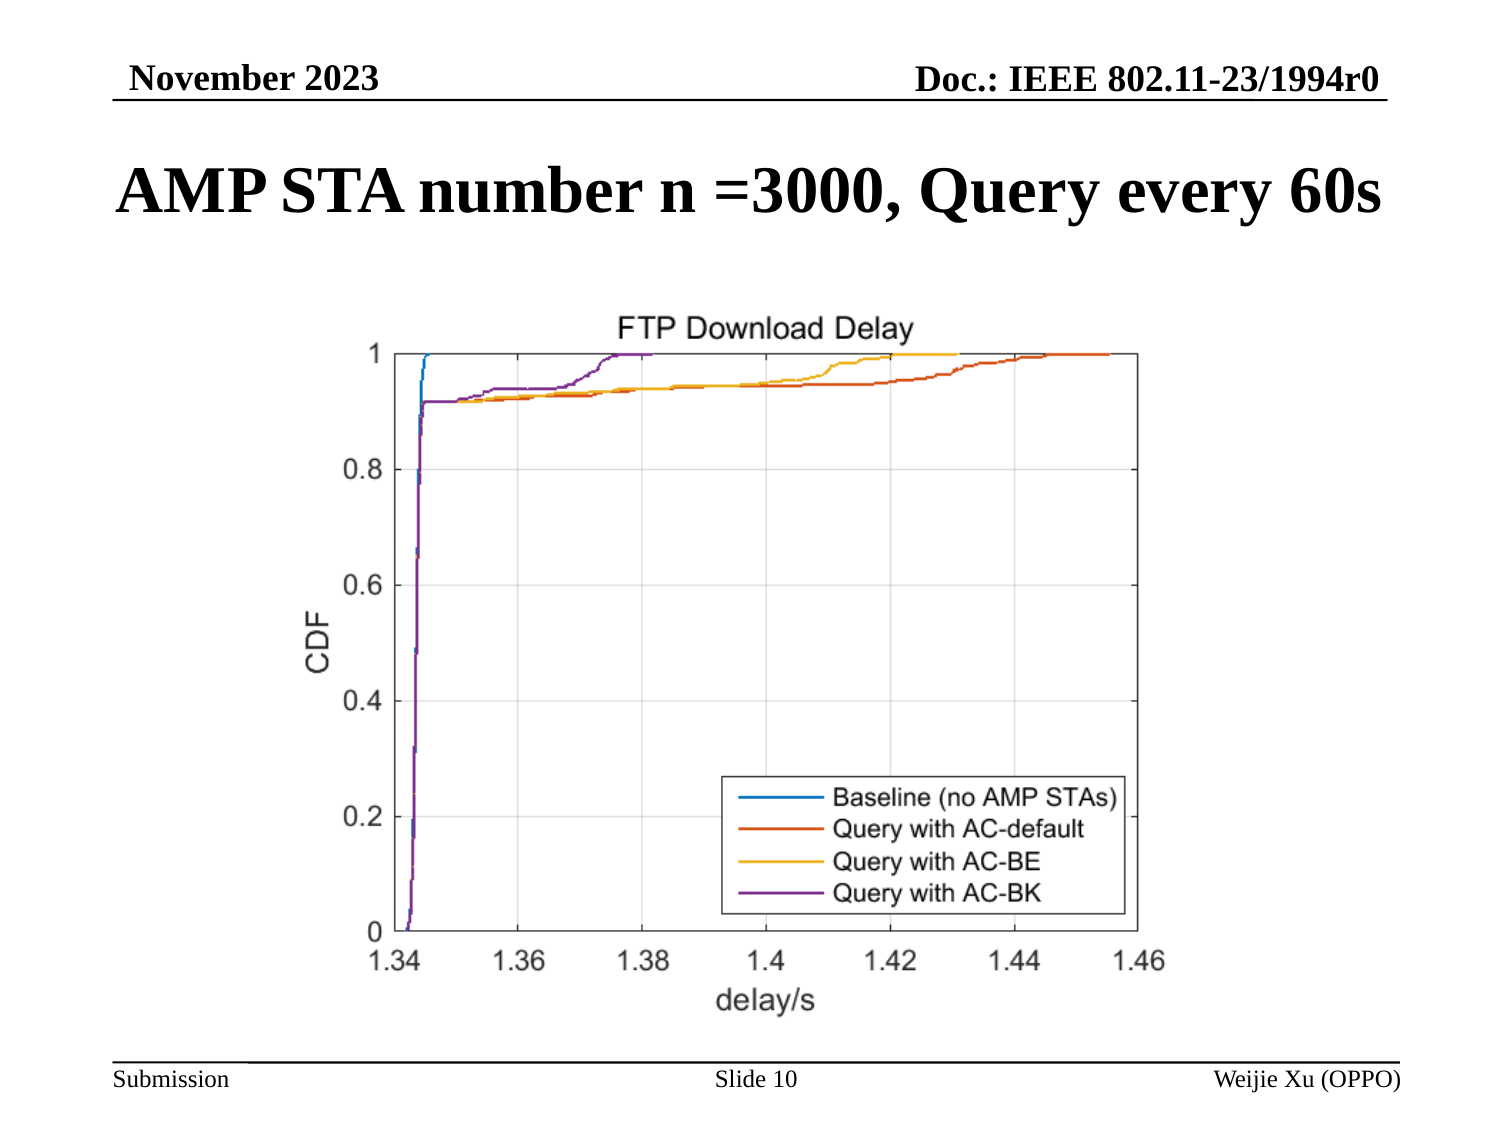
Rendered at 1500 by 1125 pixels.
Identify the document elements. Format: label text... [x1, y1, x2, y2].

picture [270, 299, 1230, 1019]
slide_number Slide 10 [712, 1061, 800, 1093]
text_box Doc.: IEEE 802.11-23/1994r0 [899, 46, 1413, 107]
text_box November 2023 [114, 45, 493, 100]
title AMP STA number n =3000, Query every 60s [88, 103, 1412, 268]
footer Weijie Xu (OPPO) [1049, 1061, 1402, 1093]
